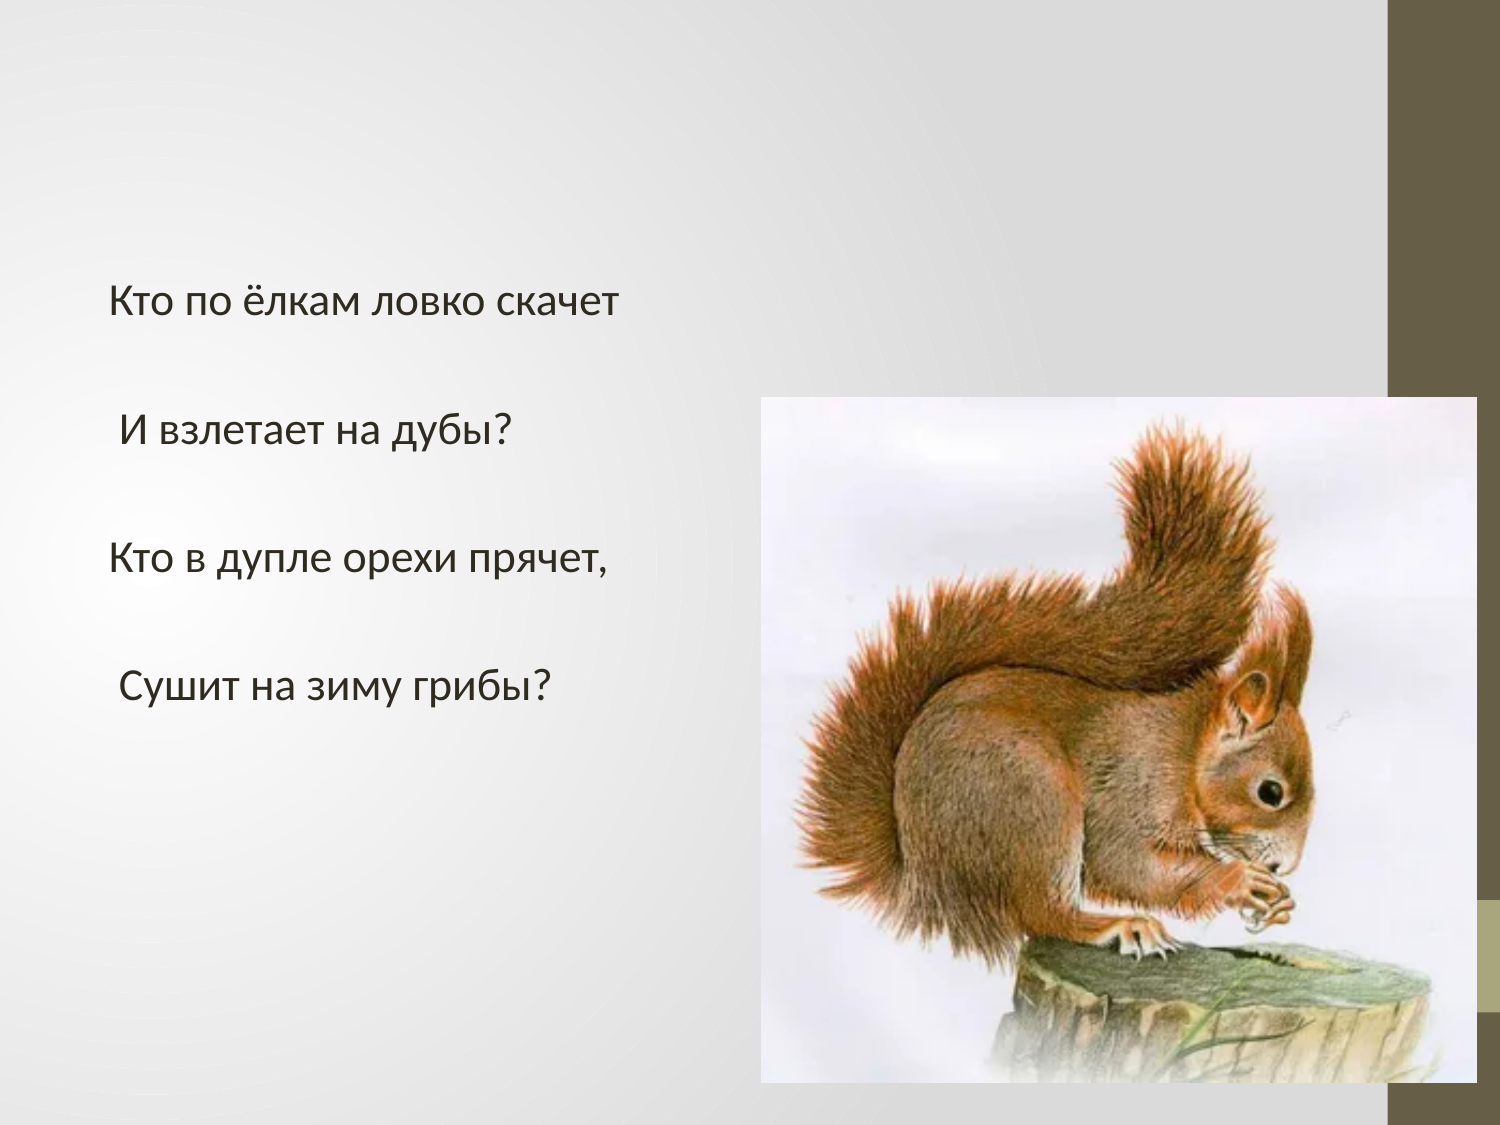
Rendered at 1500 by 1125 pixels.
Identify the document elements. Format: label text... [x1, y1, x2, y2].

picture [761, 396, 1478, 1083]
list Кто по ёлкам ловко скачет И взлетает на дубы? Кто в дупле орехи прячет, Сушит на зиму грибы? [75, 262, 1325, 1050]
